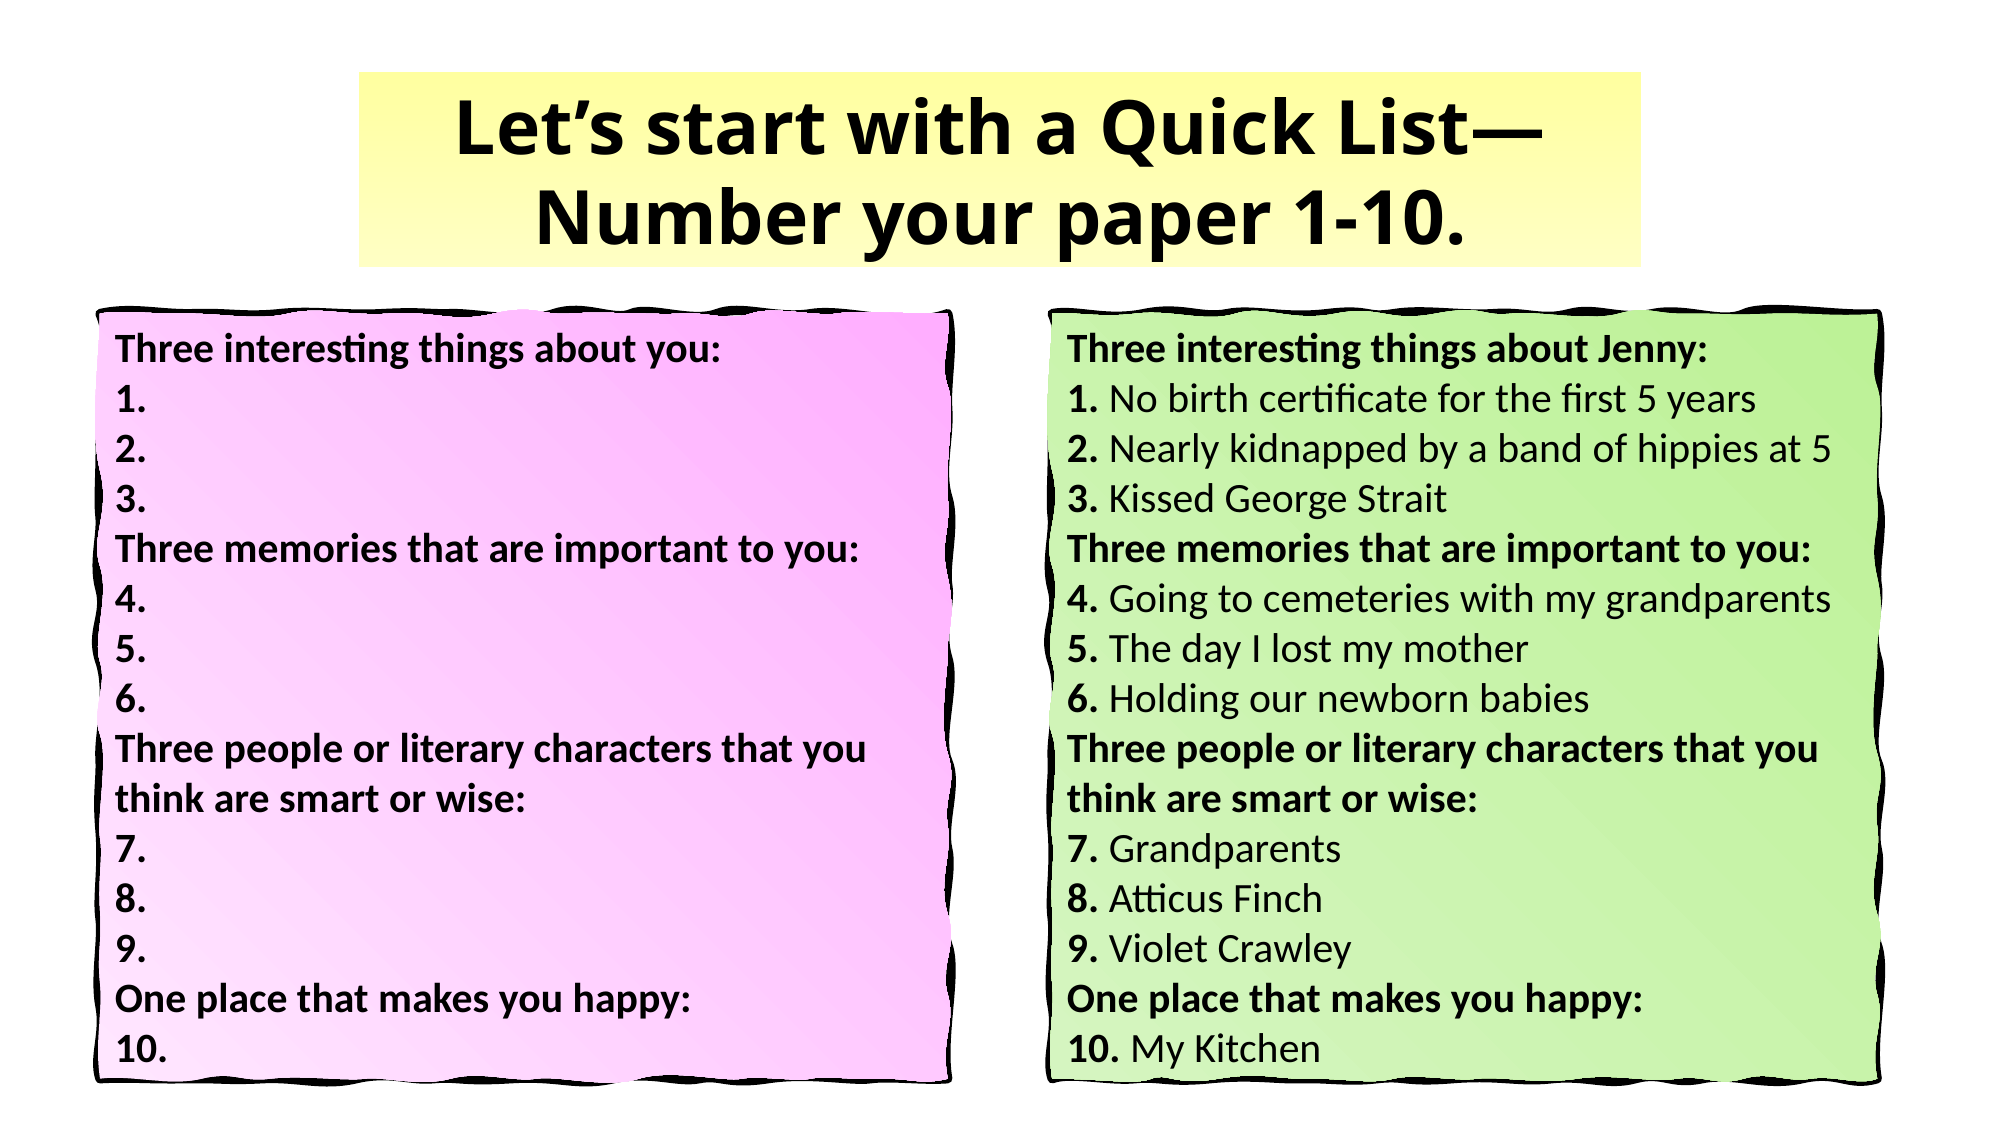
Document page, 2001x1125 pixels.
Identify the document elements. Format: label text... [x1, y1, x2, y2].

text_box Three interesting things about Jenny: 1. No birth certificate for the first 5 years 2. Nearly kidnapped by a band of hippies at 5 3. Kissed George Strait Three memories that are important to you: 4. Going to cemeteries with my grandparents 5. The day I lost my mother 6. Holding our newborn babies Three people or literary characters that you think are smart or wise: 7. Grandparents 8. Atticus Finch 9. Violet Crawley One place that makes you happy: 10. My Kitchen [1047, 309, 1881, 1082]
text_box Three interesting things about you: 1. 2. 3. Three memories that are important to you: 4. 5. 6. Three people or literary characters that you think are smart or wise: 7. 8. 9. One place that makes you happy: 10. [95, 309, 952, 1083]
text_box Let’s start with a Quick List—Number your paper 1-10. [359, 72, 1641, 267]
